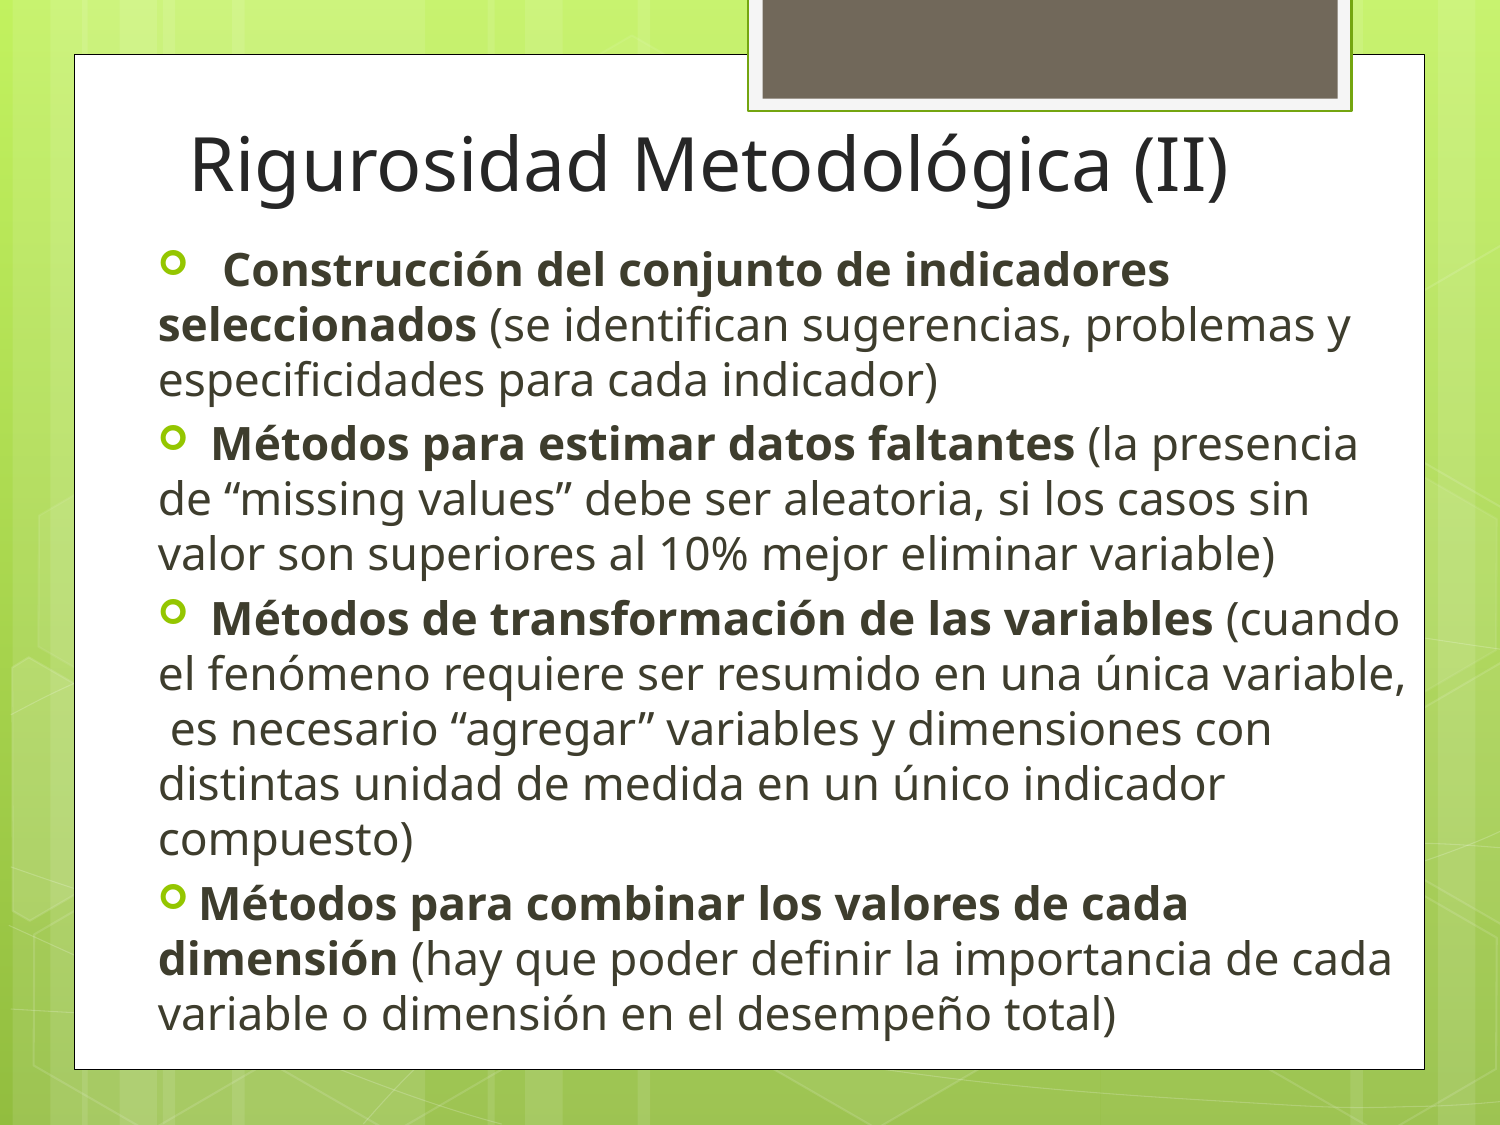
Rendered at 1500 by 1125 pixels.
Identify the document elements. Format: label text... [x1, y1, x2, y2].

list Construcción del conjunto de indicadores seleccionados (se identifican sugerencias, problemas y especificidades para cada indicador) Métodos para estimar datos faltantes (la presencia de “missing values” debe ser aleatoria, si los casos sin valor son superiores al 10% mejor eliminar variable) Métodos de transformación de las variables (cuando el fenómeno requiere ser resumido en una única variable, es necesario “agregar” variables y dimensiones con distintas unidad de medida en un único indicador compuesto) Métodos para combinar los valores de cada dimensión (hay que poder definir la importancia de cada variable o dimensión en el desempeño total) [96, 232, 1431, 1053]
title Rigurosidad Metodológica (II) [174, 28, 1367, 214]
